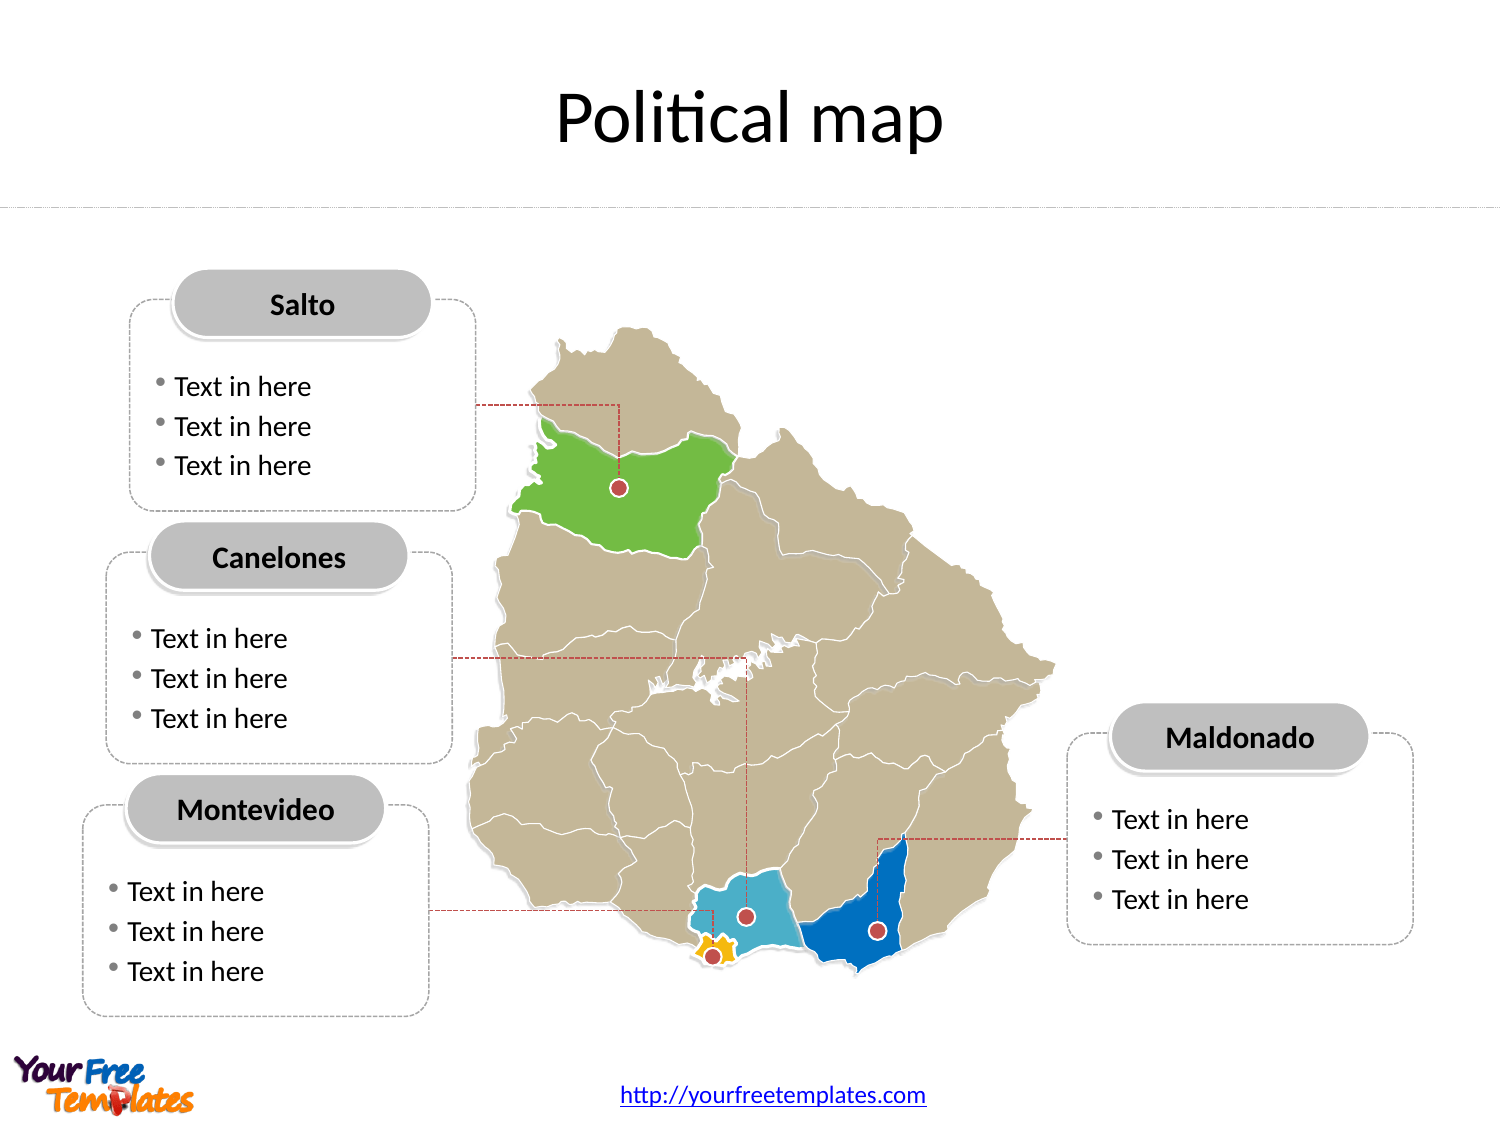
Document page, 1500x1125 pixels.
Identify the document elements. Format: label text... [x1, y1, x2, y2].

picture [10, 1048, 202, 1120]
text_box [82, 267, 1414, 1017]
title Political map [75, 18, 1425, 207]
